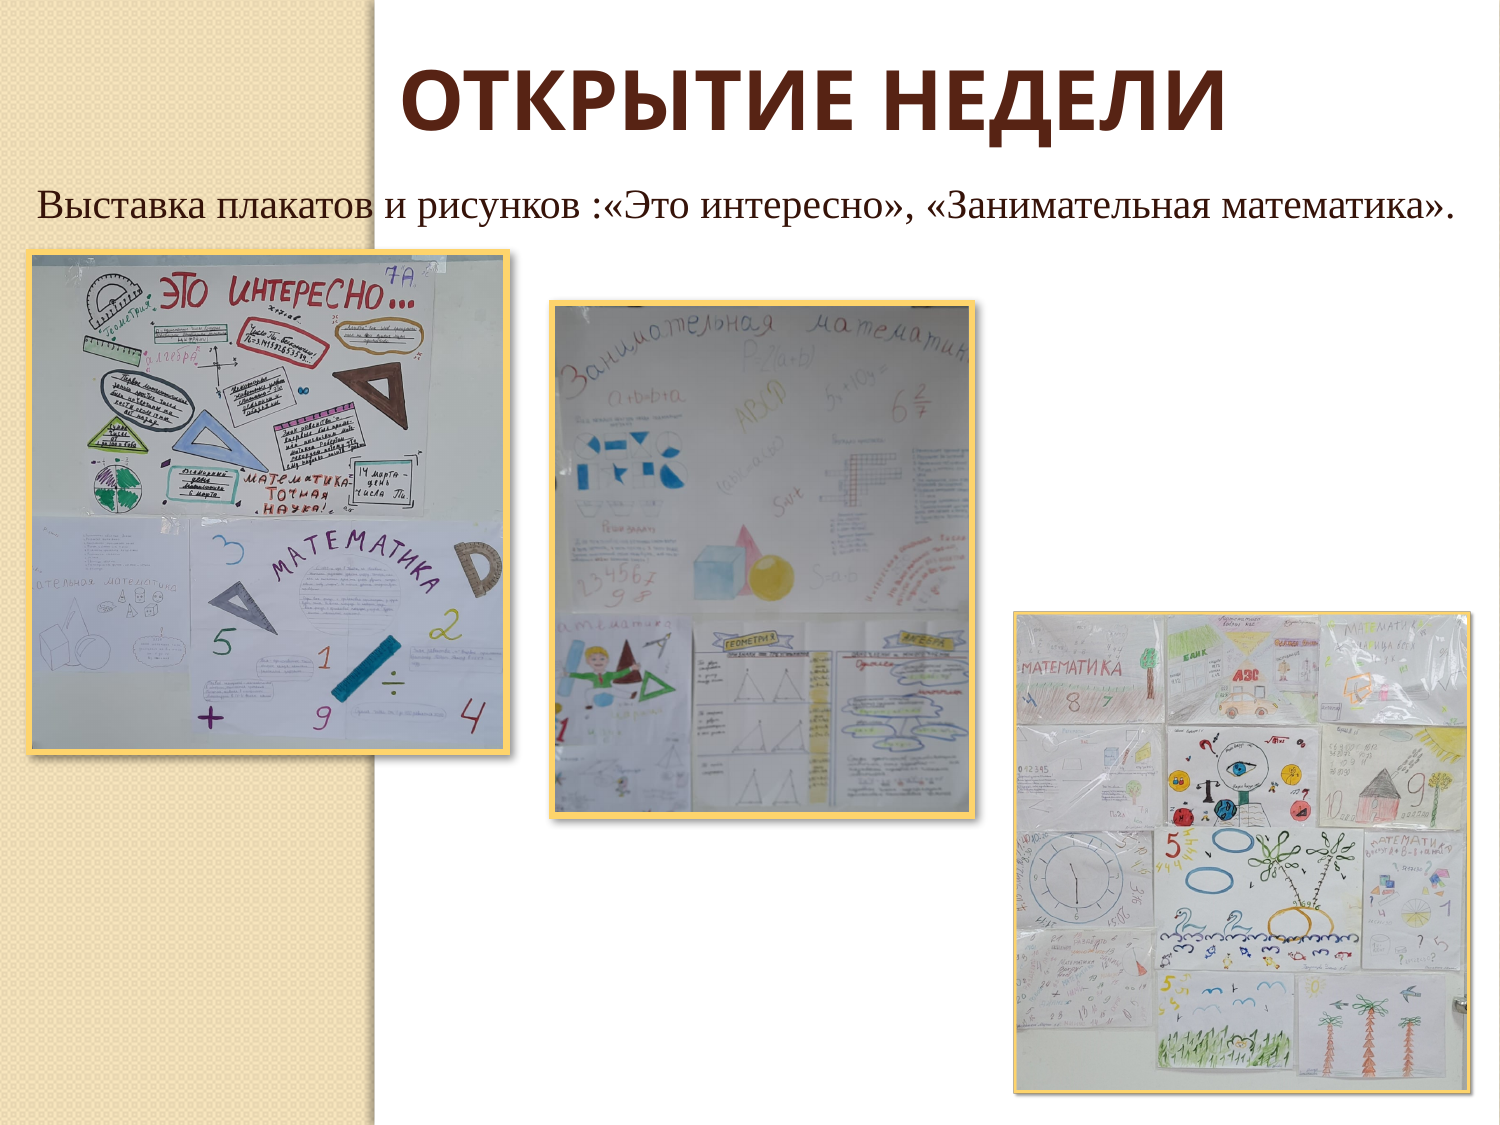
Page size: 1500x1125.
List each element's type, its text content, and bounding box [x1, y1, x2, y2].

title Открытие недели [383, 45, 1434, 102]
list Выставка плакатов и рисунков :«Это интересно», «Занимательная математика». [18, 102, 1478, 235]
title Открытие недели [383, 235, 1434, 421]
picture [554, 305, 969, 813]
picture [31, 255, 504, 750]
picture [1010, 609, 1477, 1100]
